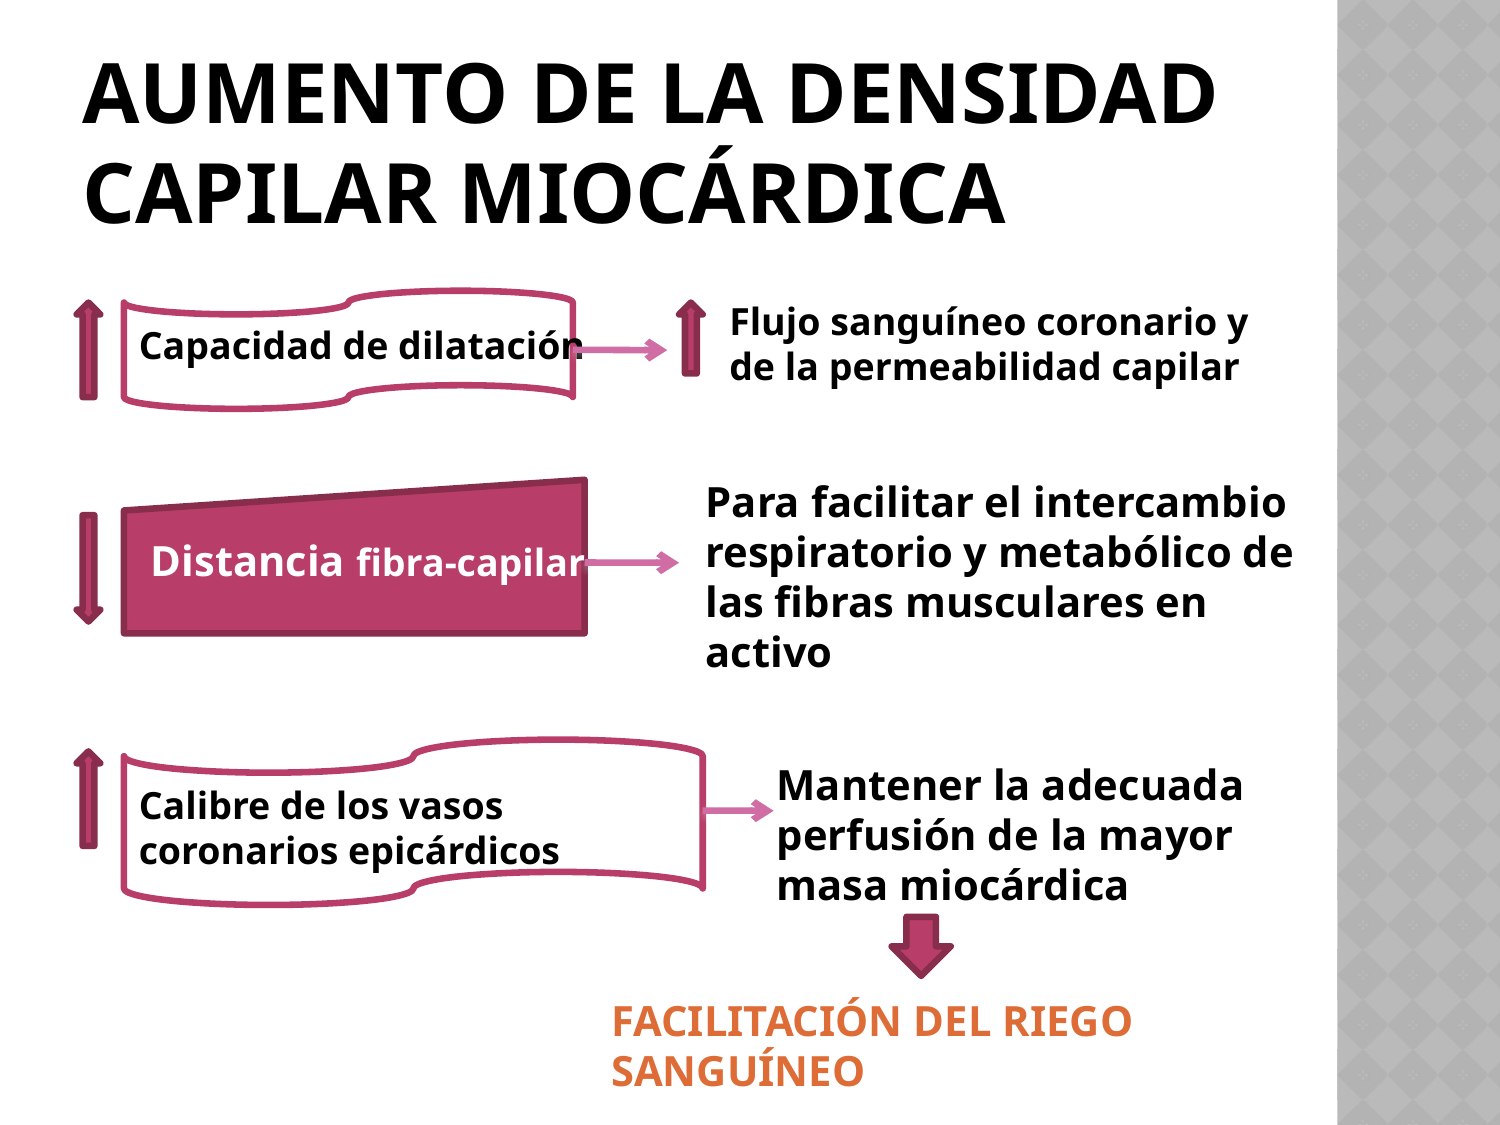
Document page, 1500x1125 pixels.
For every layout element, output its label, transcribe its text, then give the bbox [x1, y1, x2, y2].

text_box Calibre de los vasos coronarios epicárdicos [123, 775, 715, 880]
text_box [73, 511, 104, 625]
text_box [73, 299, 104, 401]
text_box Flujo sanguíneo coronario y de la permeabilidad capilar [714, 290, 1306, 396]
title AUMENTO DE LA DENSIDAD CAPILAR MIOCÁRDICA [75, 52, 1263, 240]
text_box Distancia fibra-capilar [135, 527, 632, 592]
text_box Mantener la adecuada perfusión de la mayor masa miocárdica [761, 751, 1353, 917]
text_box [120, 287, 577, 413]
text_box Capacidad de dilatación [123, 314, 632, 375]
text_box [675, 299, 706, 377]
text_box [120, 736, 707, 909]
text_box [73, 748, 104, 850]
text_box Para facilitar el intercambio respiratorio y metabólico de las fibras musculares en activo [690, 467, 1317, 728]
text_box [120, 476, 588, 637]
text_box [888, 913, 954, 980]
text_box FACILITACIÓN DEL RIEGO SANGUÍNEO [596, 987, 1353, 1103]
